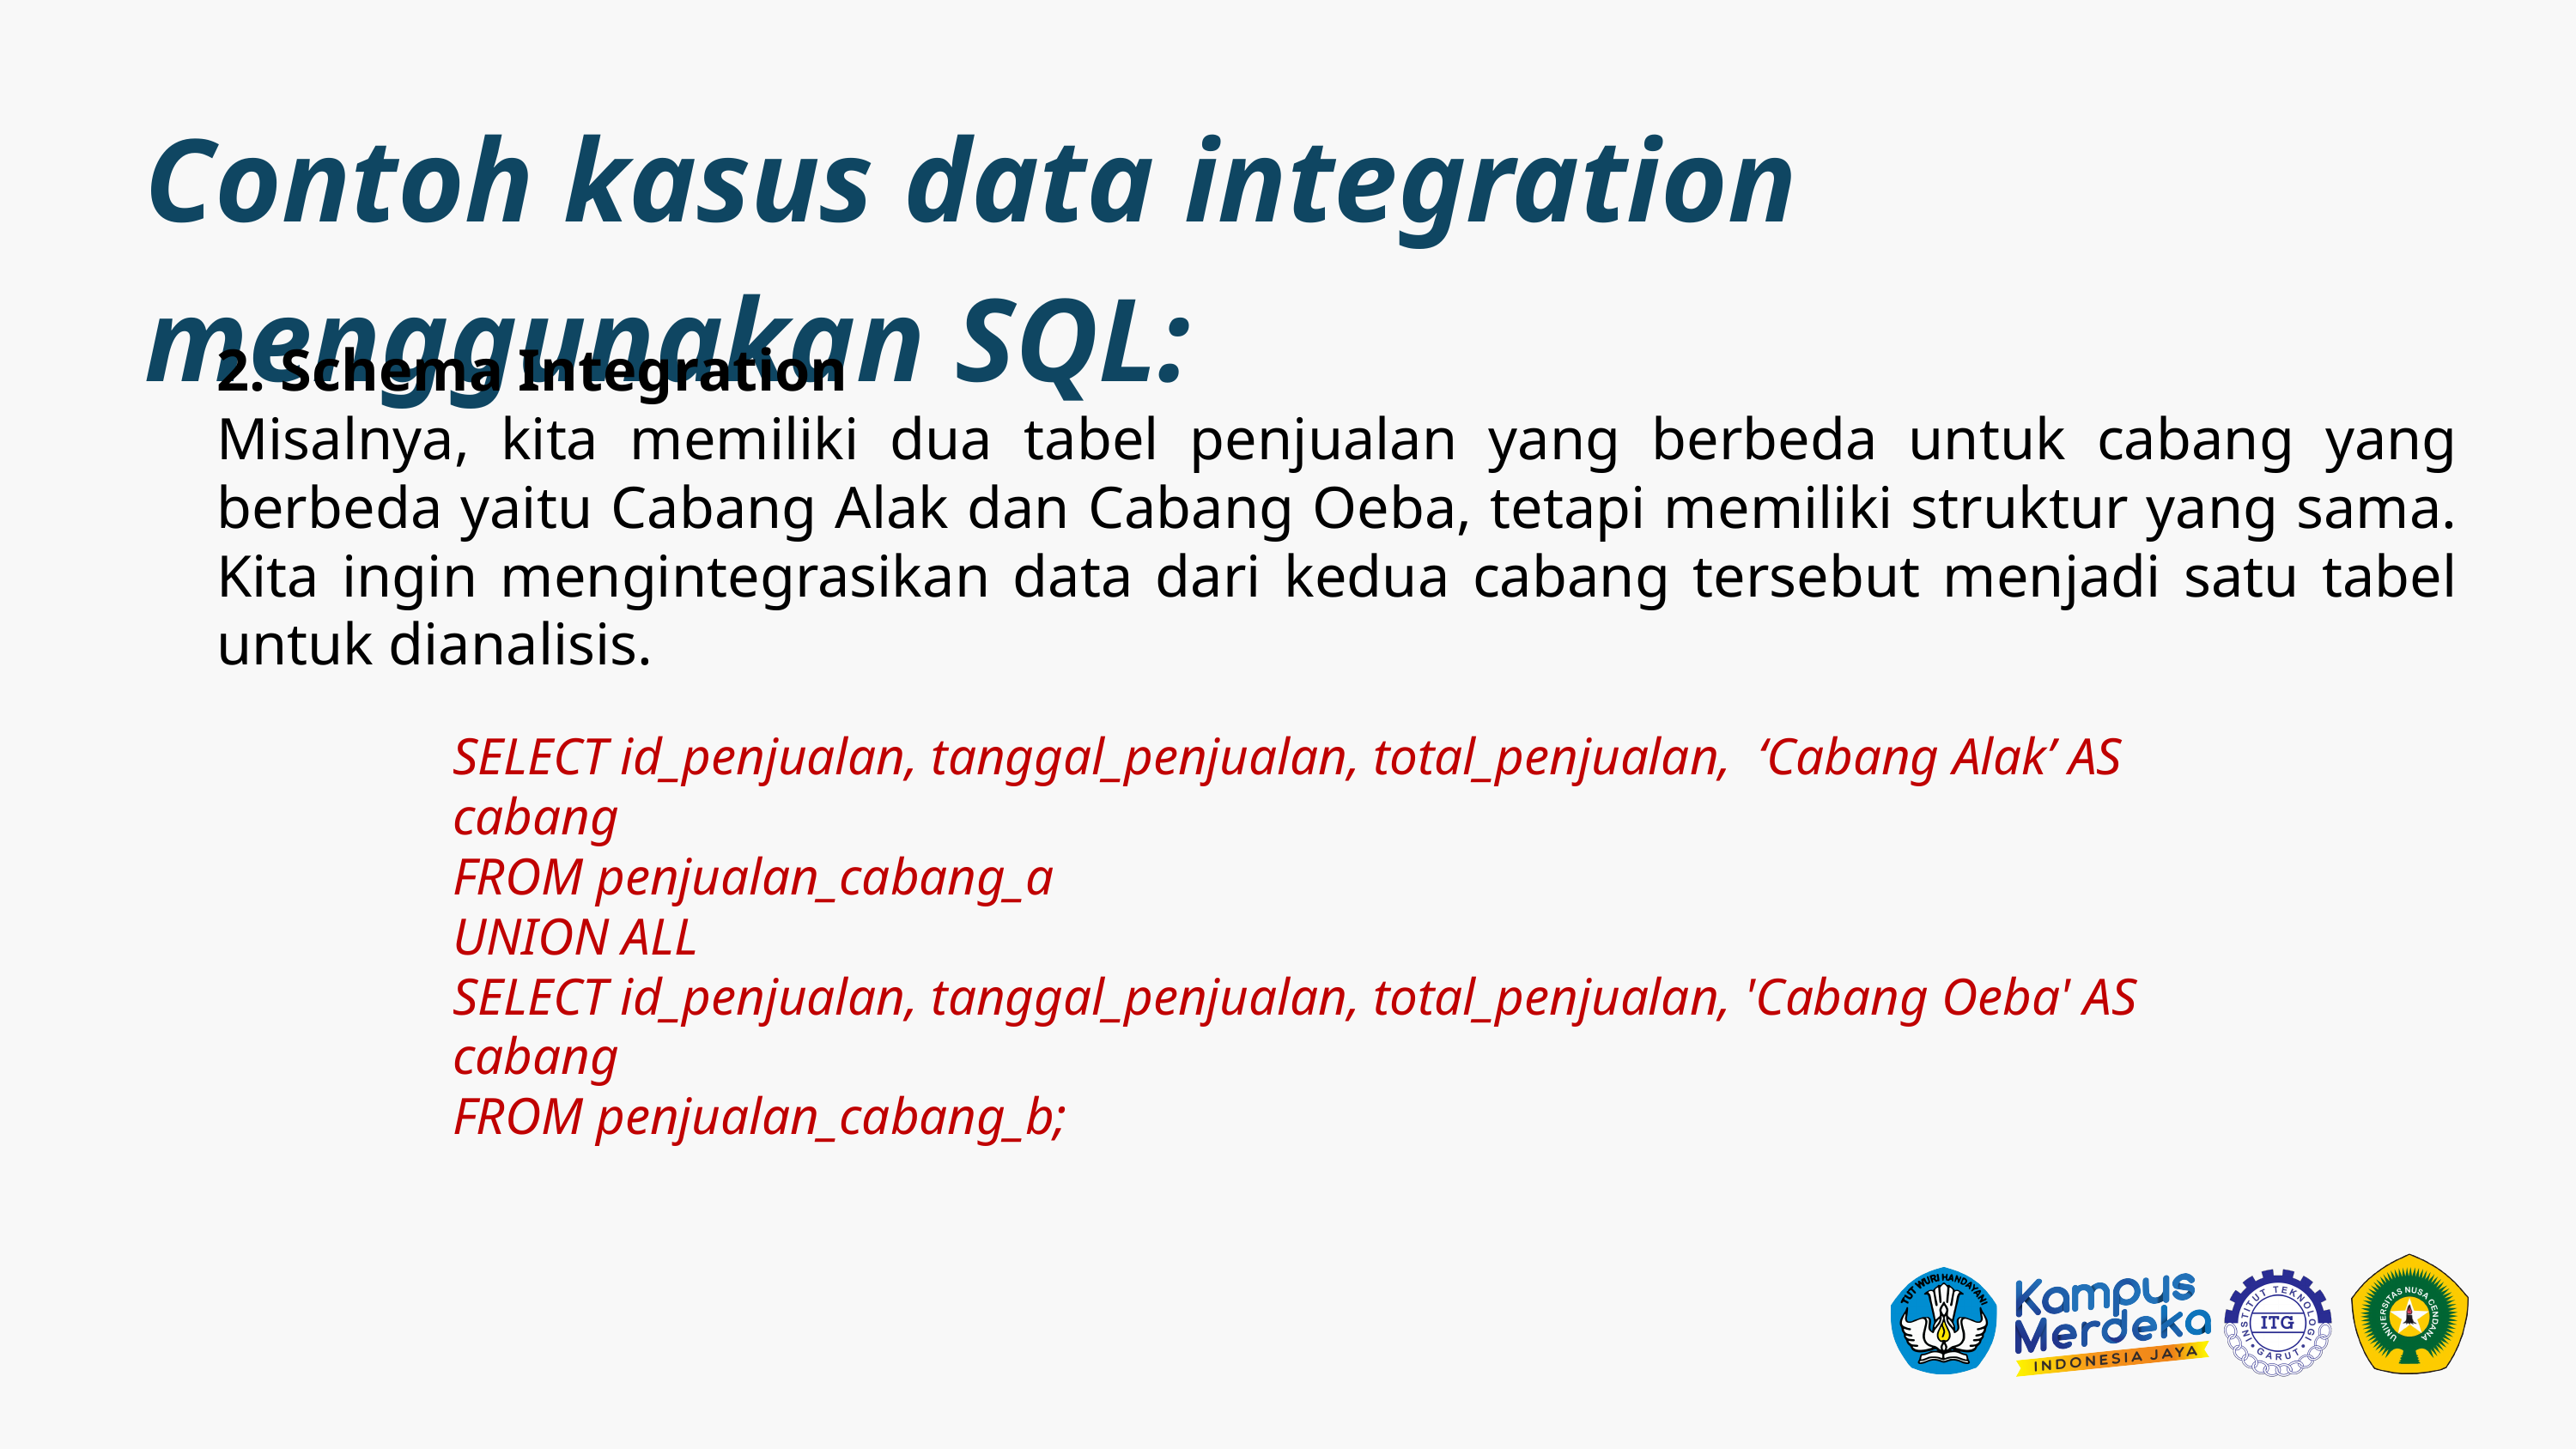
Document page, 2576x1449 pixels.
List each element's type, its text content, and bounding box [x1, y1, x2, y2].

text_box Contoh kasus data integration menggunakan SQL: [144, 84, 2414, 405]
text_box 2. Schema Integration Misalnya, kita memiliki dua tabel penjualan yang berbeda untuk cabang yang berbeda yaitu Cabang Alak dan Cabang Oeba, tetapi memiliki struktur yang sama. Kita ingin mengintegrasikan data dari kedua cabang tersebut menjadi satu tabel untuk dianalisis. [204, 327, 2473, 683]
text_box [1888, 1249, 2473, 1379]
text_box SELECT id_penjualan, tanggal_penjualan, total_penjualan, ‘Cabang Alak’ AS cabang FROM penjualan_cabang_a UNION ALL SELECT id_penjualan, tanggal_penjualan, total_penjualan, 'Cabang Oeba' AS cabang FROM penjualan_cabang_b; [440, 718, 2308, 1151]
